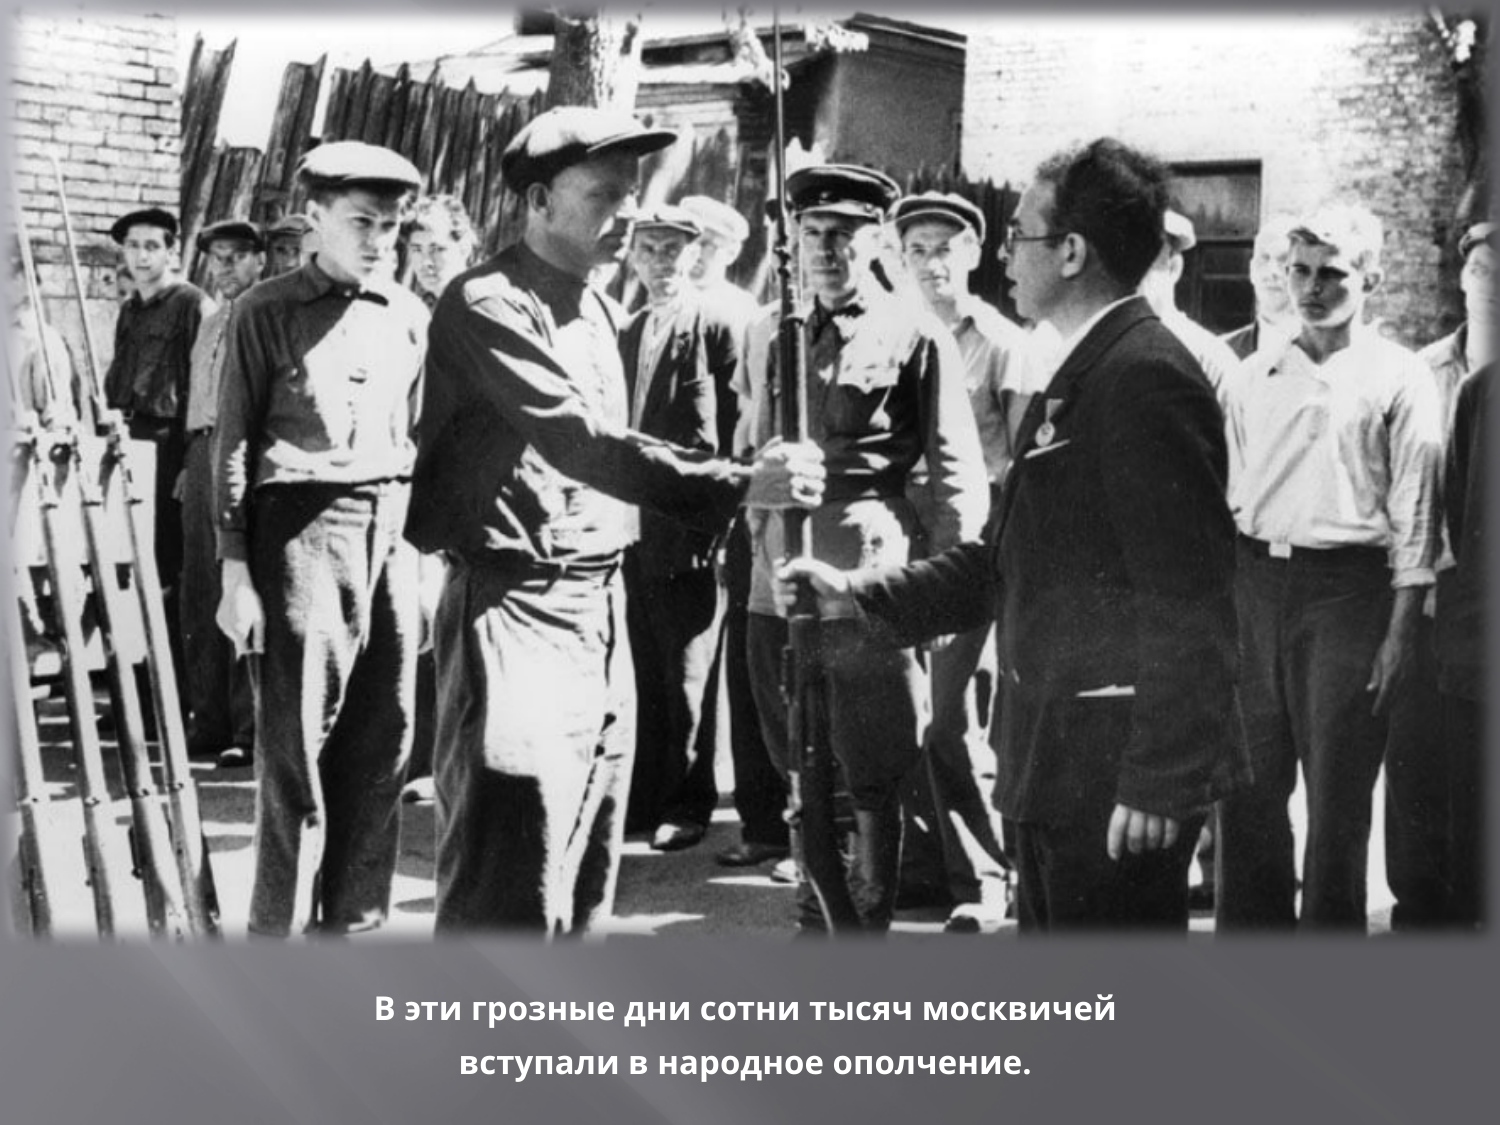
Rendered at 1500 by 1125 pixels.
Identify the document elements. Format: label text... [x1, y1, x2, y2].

subtitle В эти грозные дни сотни тысяч москвичей вступали в народное ополчение. [0, 972, 1500, 1090]
picture [0, 0, 1500, 950]
